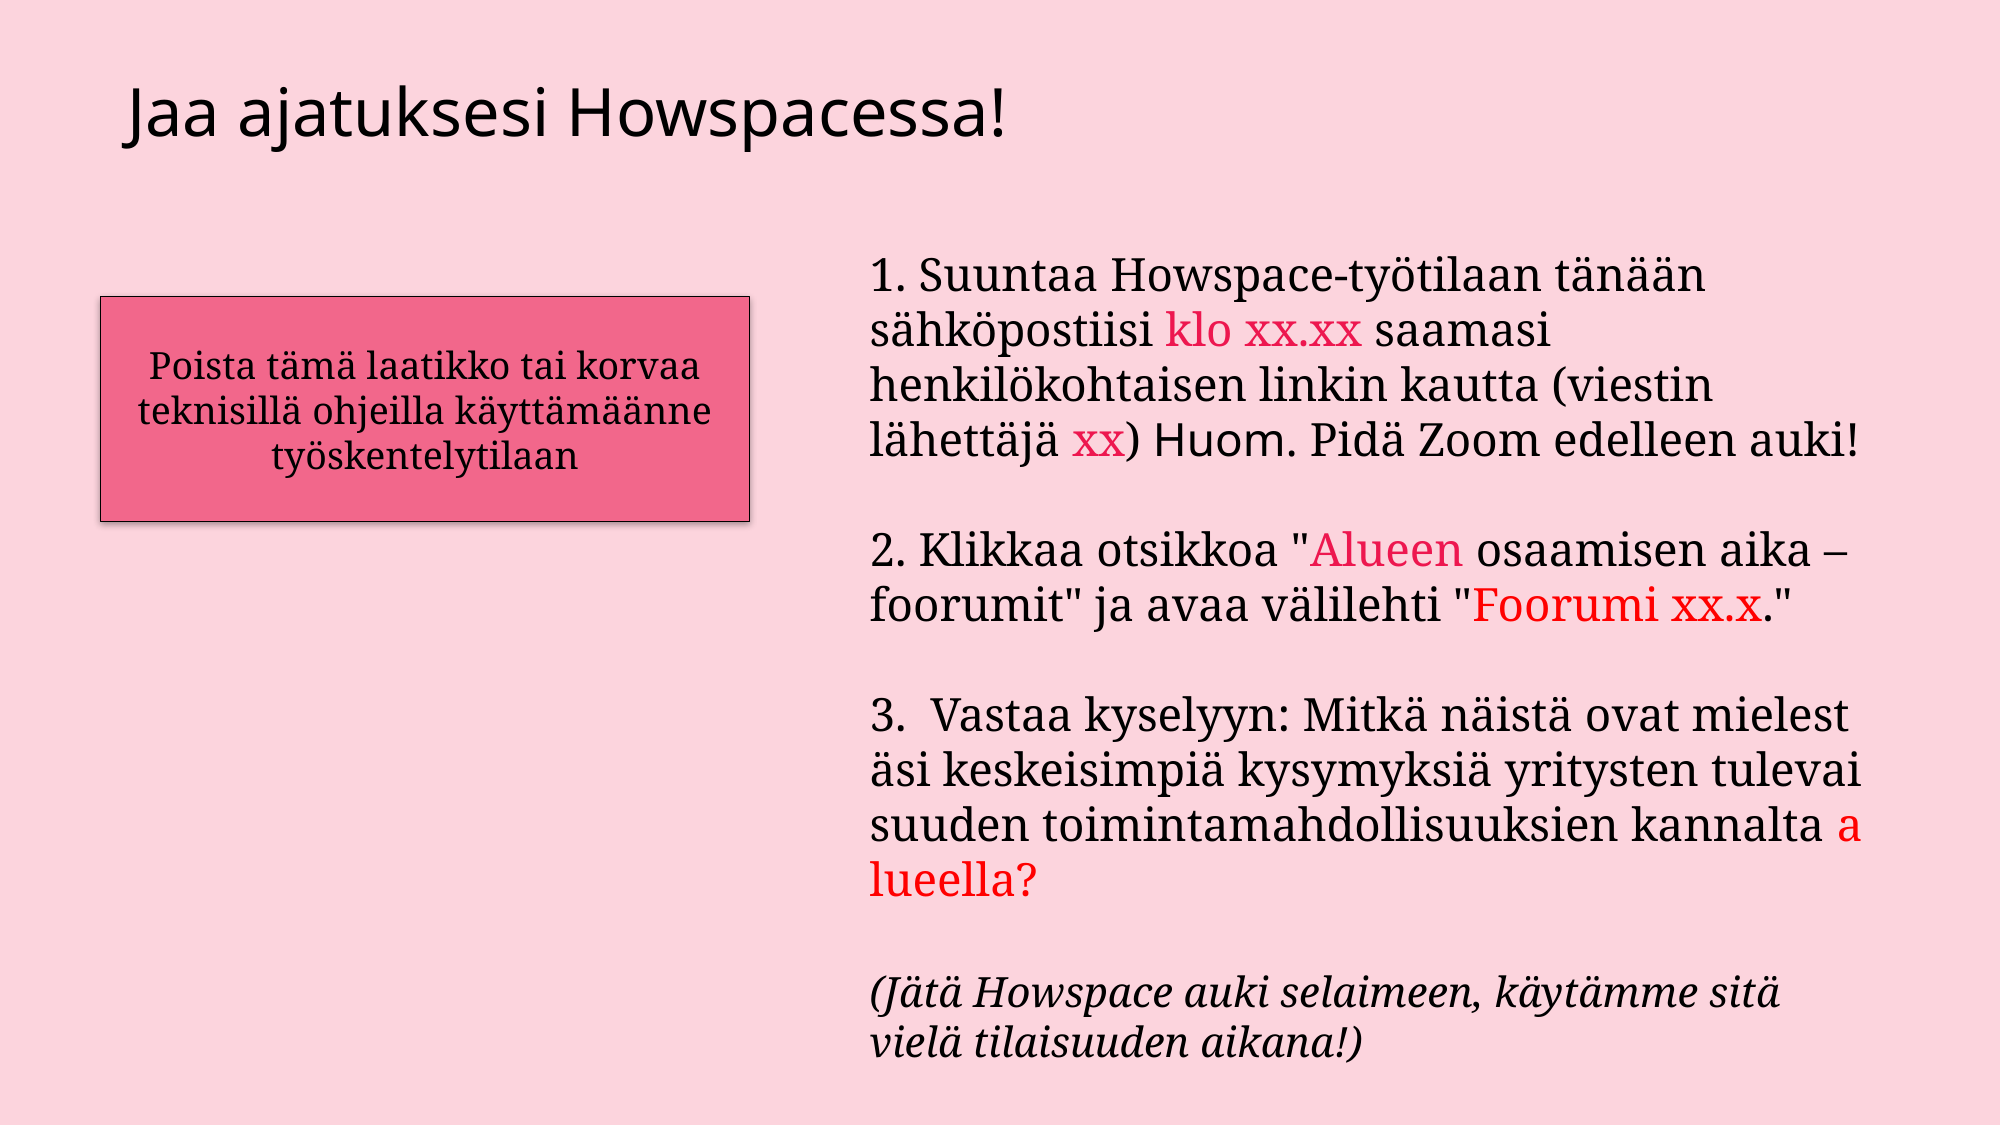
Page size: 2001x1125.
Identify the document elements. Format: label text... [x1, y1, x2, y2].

text_box Suuntaa Howspace-työtilaan tänään sähköpostiisi klo xx.xx saamasi henkilökohtaisen linkin kautta (viestin lähettäjä xx) Huom. Pidä Zoom edelleen auki! Klikkaa otsikkoa "Alueen osaamisen aika –foorumit" ja avaa välilehti "Foorumi xx.x." Vastaa kyselyyn: Mitkä näistä ovat mielestäsi keskeisimpiä kysymyksiä yritysten tulevaisuuden toimintamahdollisuuksien kannalta alueella? (Jätä Howspace auki selaimeen, käytämme sitä vielä tilaisuuden aikana!) [854, 238, 1888, 1074]
text_box Poista tämä laatikko tai korvaa teknisillä ohjeilla käyttämäänne työskentelytilaan [100, 296, 750, 522]
title Jaa ajatuksesi Howspacessa! [112, 61, 1766, 251]
